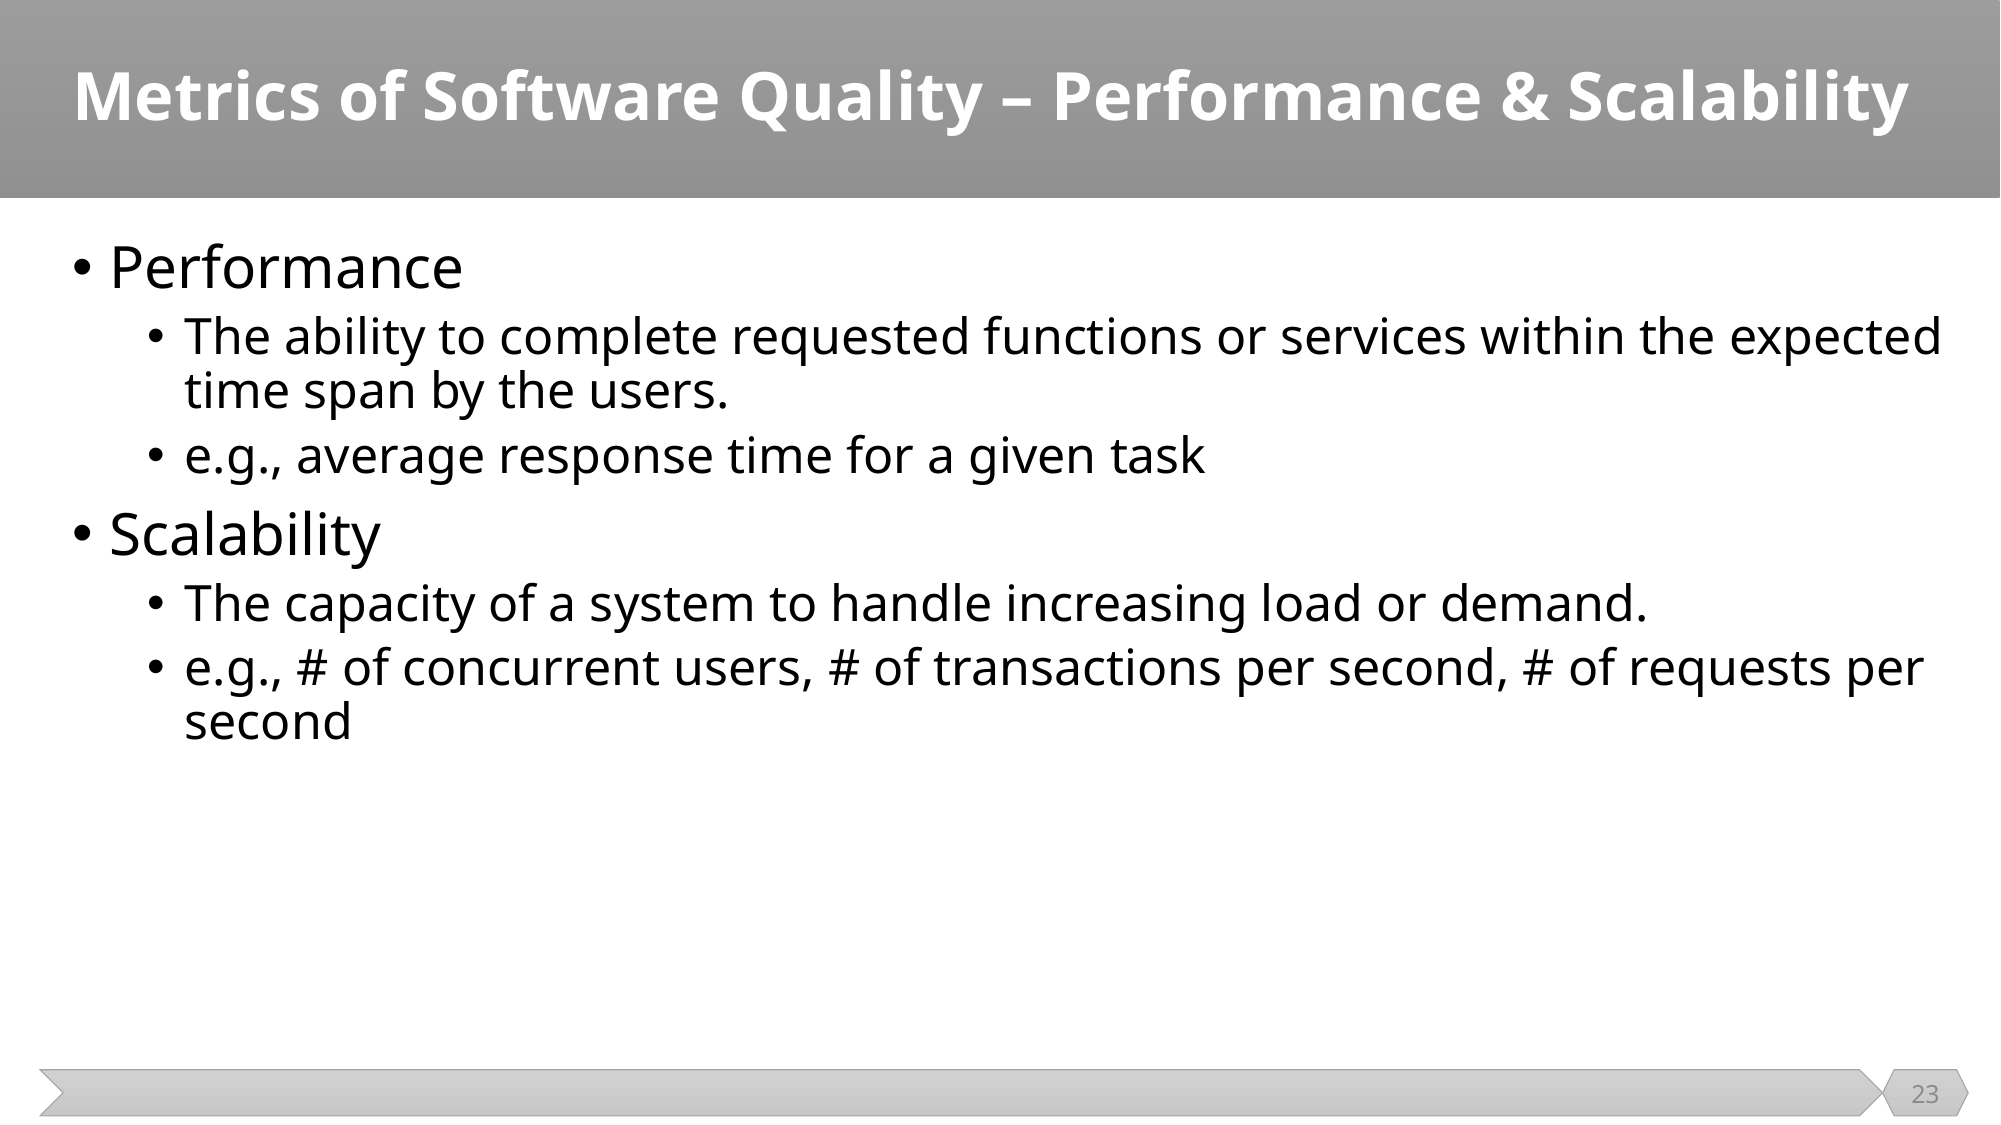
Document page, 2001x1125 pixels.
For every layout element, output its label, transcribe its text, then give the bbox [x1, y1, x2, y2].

list Performance The ability to complete requested functions or services within the expected time span by the users. e.g., average response time for a given task Scalability The capacity of a system to handle increasing load or demand. e.g., # of concurrent users, # of transactions per second, # of requests per second [56, 230, 1969, 1010]
title Metrics of Software Quality – Performance & Scalability [56, 0, 1969, 199]
slide_number 23 [1882, 1065, 1969, 1125]
